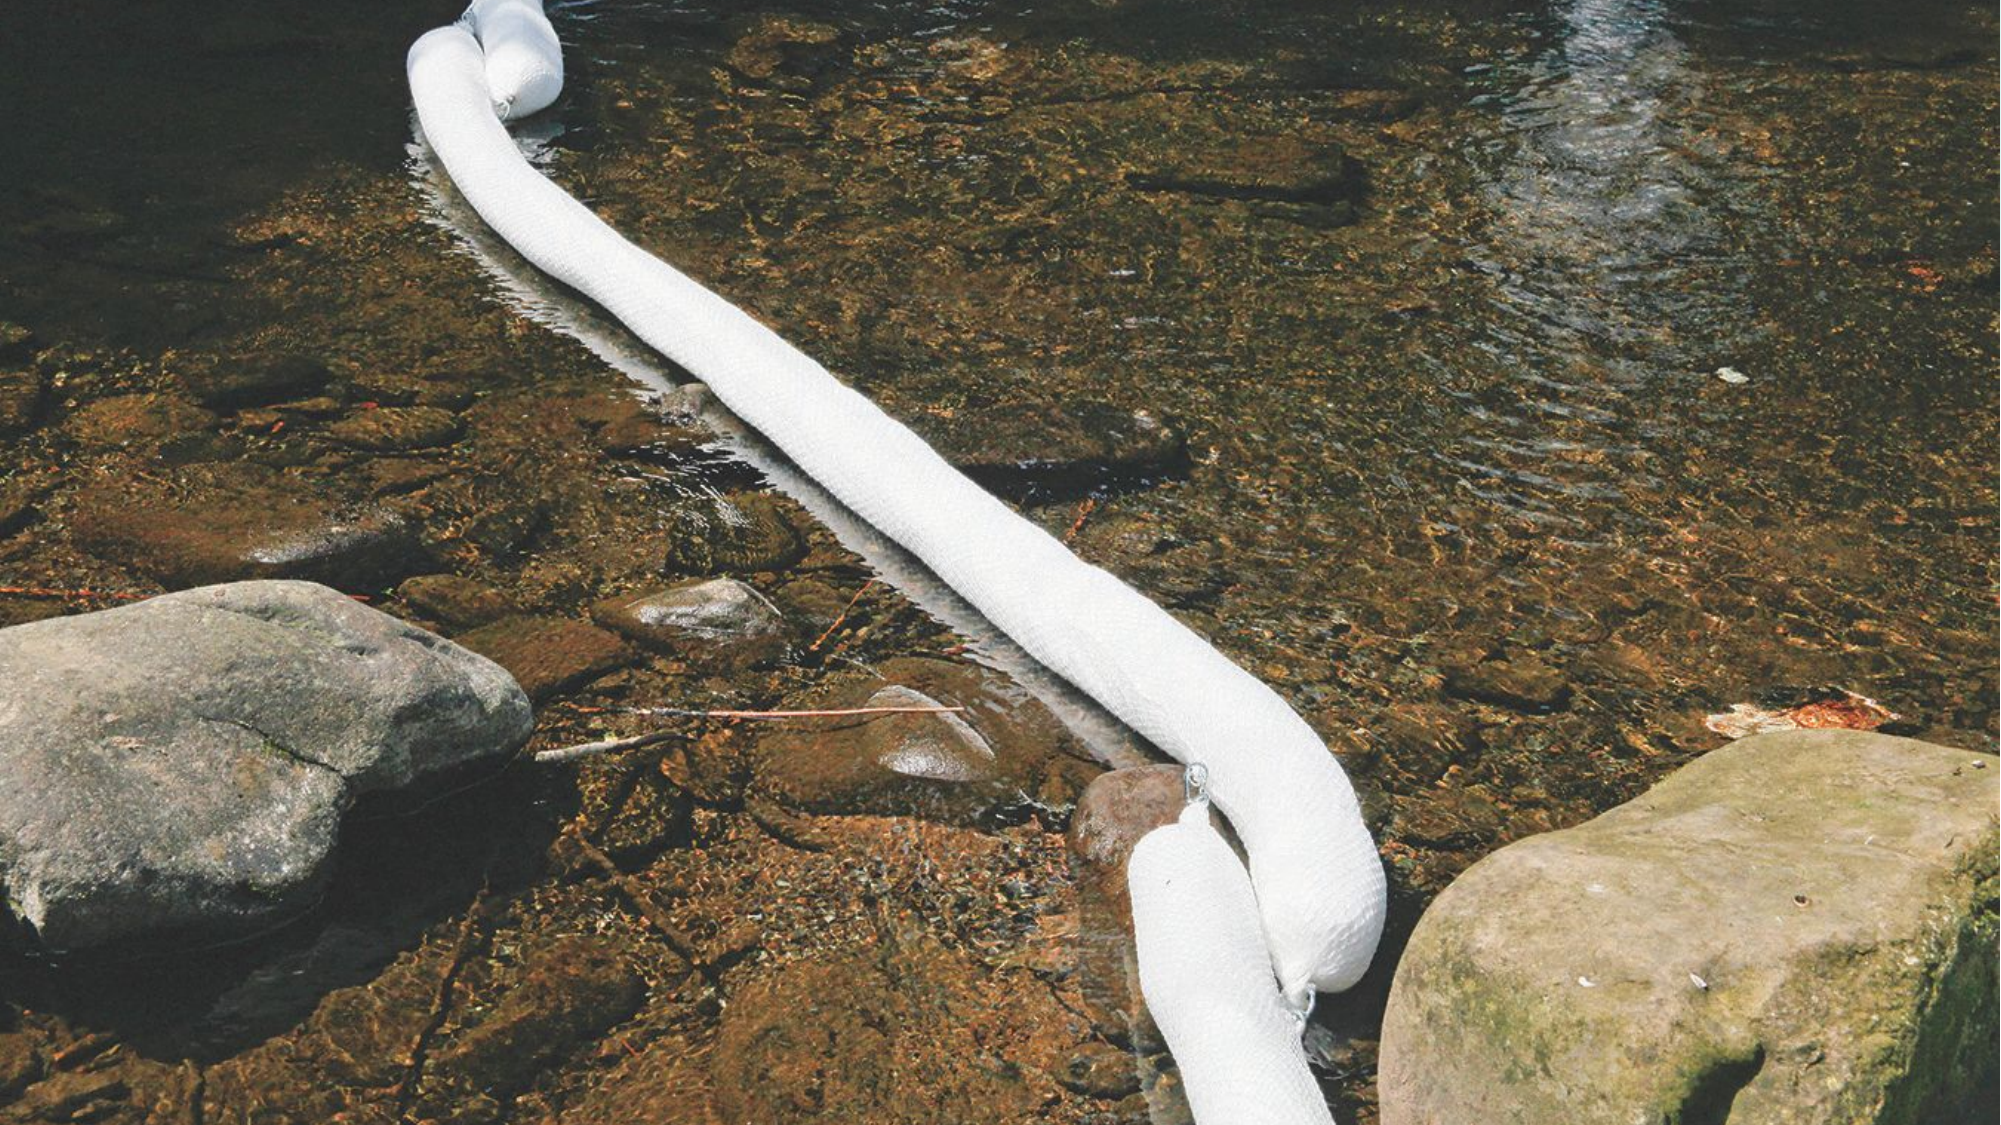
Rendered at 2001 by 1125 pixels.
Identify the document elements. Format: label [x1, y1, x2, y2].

list [0, 0, 2000, 1125]
